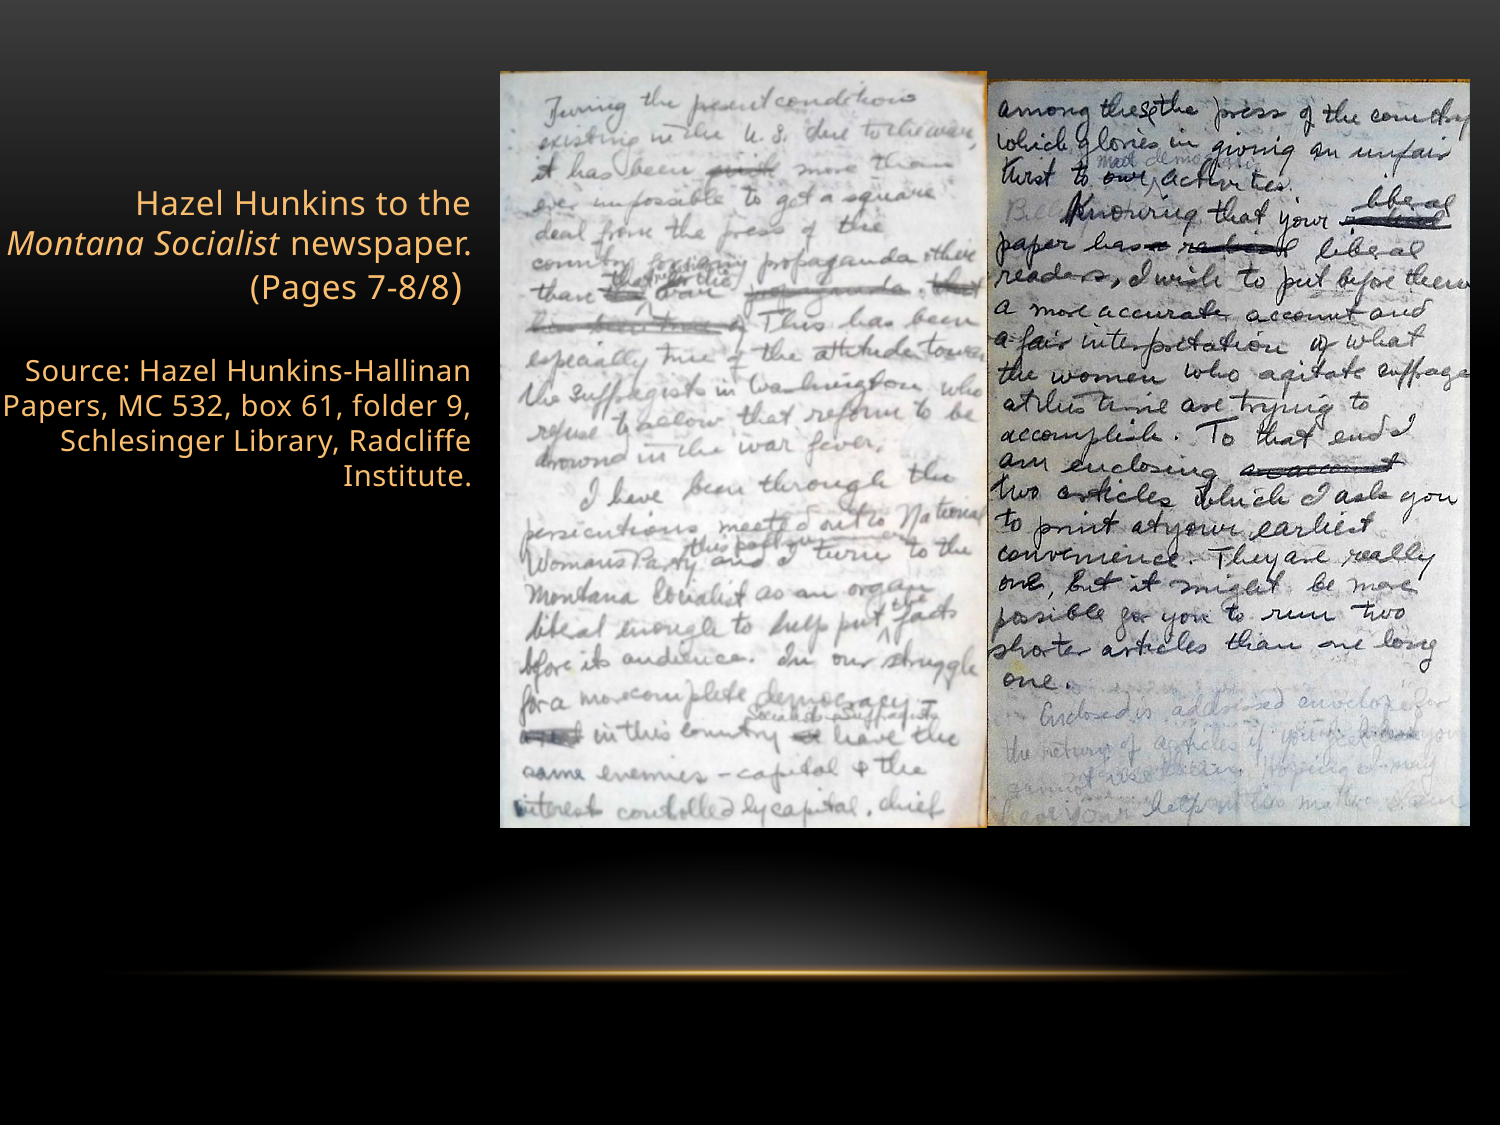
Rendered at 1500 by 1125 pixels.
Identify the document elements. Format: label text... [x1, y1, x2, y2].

list Hazel Hunkins to the Montana Socialist newspaper. (Pages 7-8/8) Source: Hazel Hunkins-Hallinan Papers, MC 532, box 61, folder 9, Schlesinger Library, Radcliffe Institute. [0, 174, 488, 488]
picture [0, 0, 1500, 1125]
